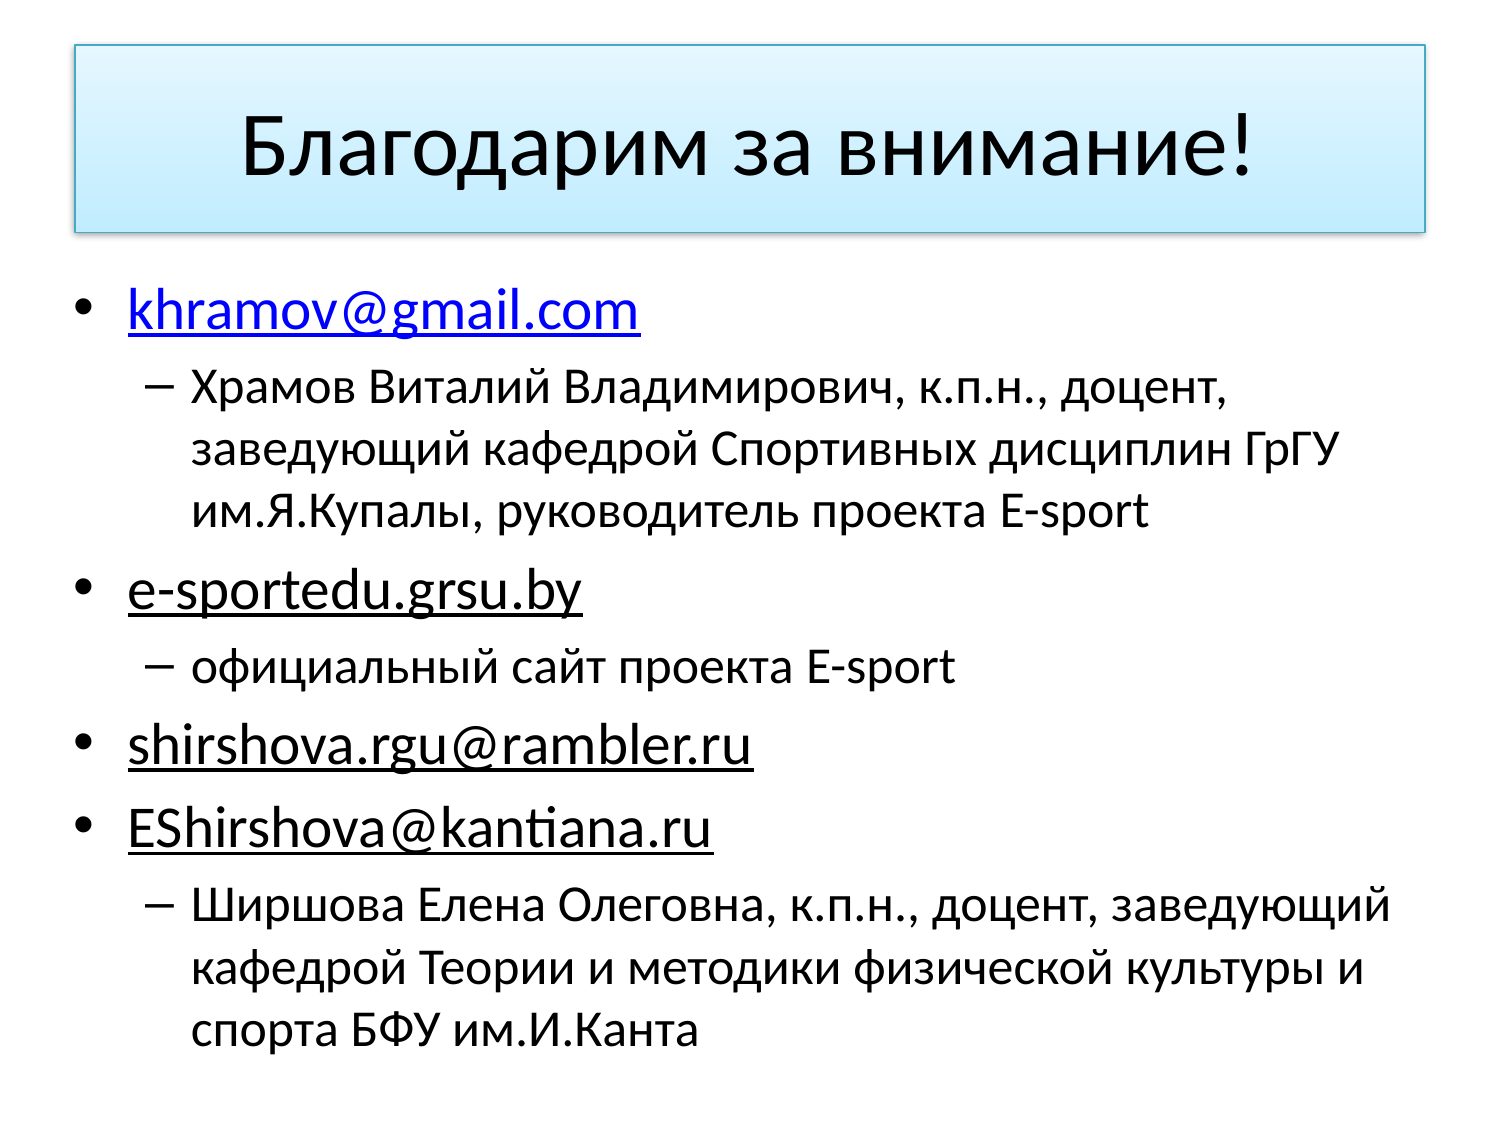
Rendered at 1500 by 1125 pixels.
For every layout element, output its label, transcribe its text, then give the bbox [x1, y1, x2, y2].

list khramov@gmail.com Храмов Виталий Владимирович, к.п.н., доцент, заведующий кафедрой Спортивных дисциплин ГрГУ им.Я.Купалы, руководитель проекта E-sport e-sportedu.grsu.by официальный сайт проекта E-sport shirshova.rgu@rambler.ru EShirshova@kantiana.ru Ширшова Елена Олеговна, к.п.н., доцент, заведующий кафедрой Теории и методики физической культуры и спорта БФУ им.И.Канта [58, 262, 1454, 1067]
title Благодарим за внимание! [74, 44, 1426, 233]
